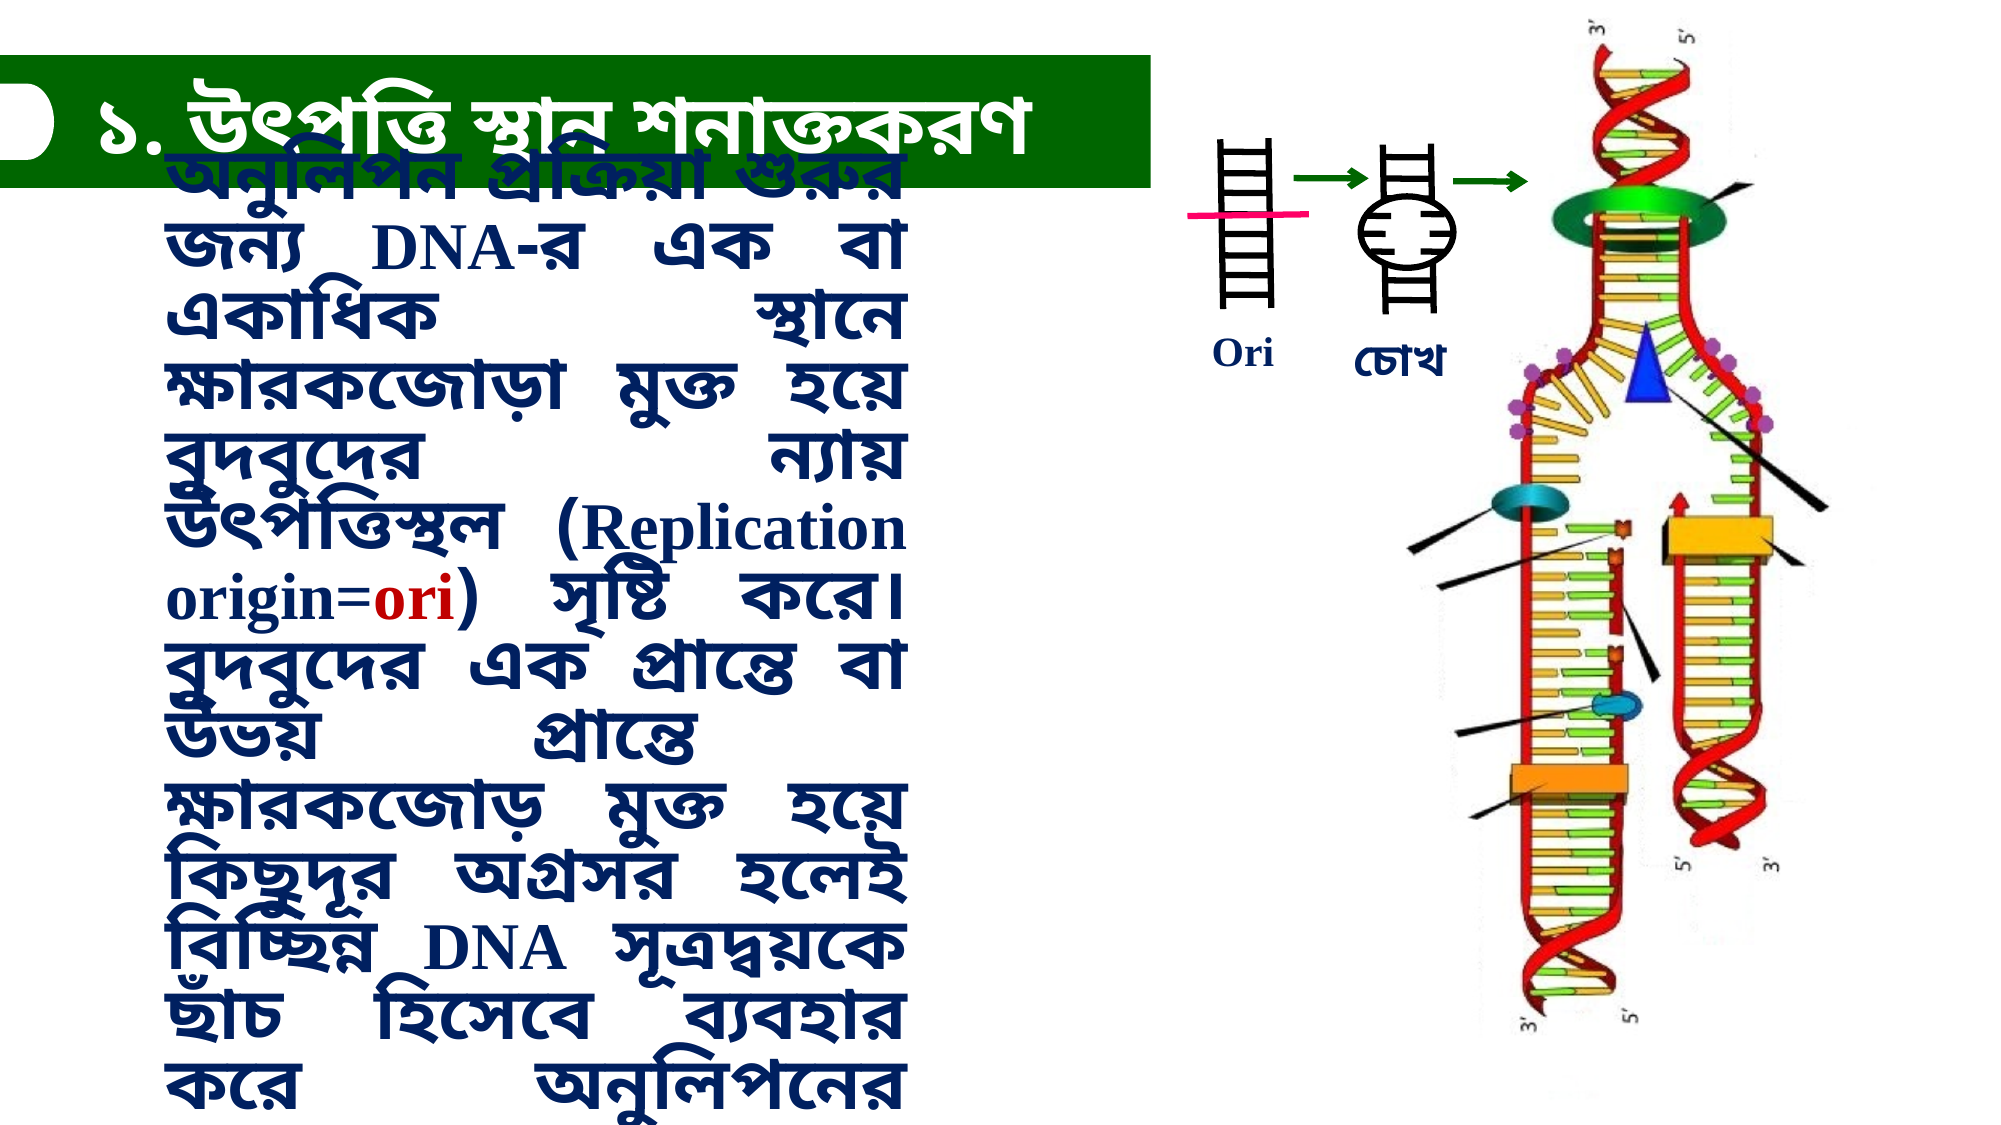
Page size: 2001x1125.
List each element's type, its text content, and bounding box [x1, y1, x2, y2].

text_box [0, 81, 57, 162]
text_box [1360, 143, 1454, 315]
text_box অনুলিপন প্রক্রিয়া শুরুর জন্য DNA-র এক বা একাধিক স্থানে ক্ষারকজোড়া মুক্ত হয়ে বুদবুদের ন্যায় উৎপত্তিস্থল (Replication origin=ori) সৃষ্টি করে। বুদবুদের এক প্রান্তে বা উভয় প্রান্তে ক্ষারকজোড় মুক্ত হয়ে কিছুদূর অগ্রসর হলেই বিচ্ছিন্ন DNA সূত্রদ্বয়কে ছাঁচ হিসেবে ব্যবহার করে অনুলিপনের সূত্রপাত হয়। [150, 243, 923, 1094]
picture [1081, 14, 2000, 1124]
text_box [1187, 137, 1310, 310]
title ১. উৎপত্তি স্থান শনাক্তকরণ [0, 55, 1151, 188]
